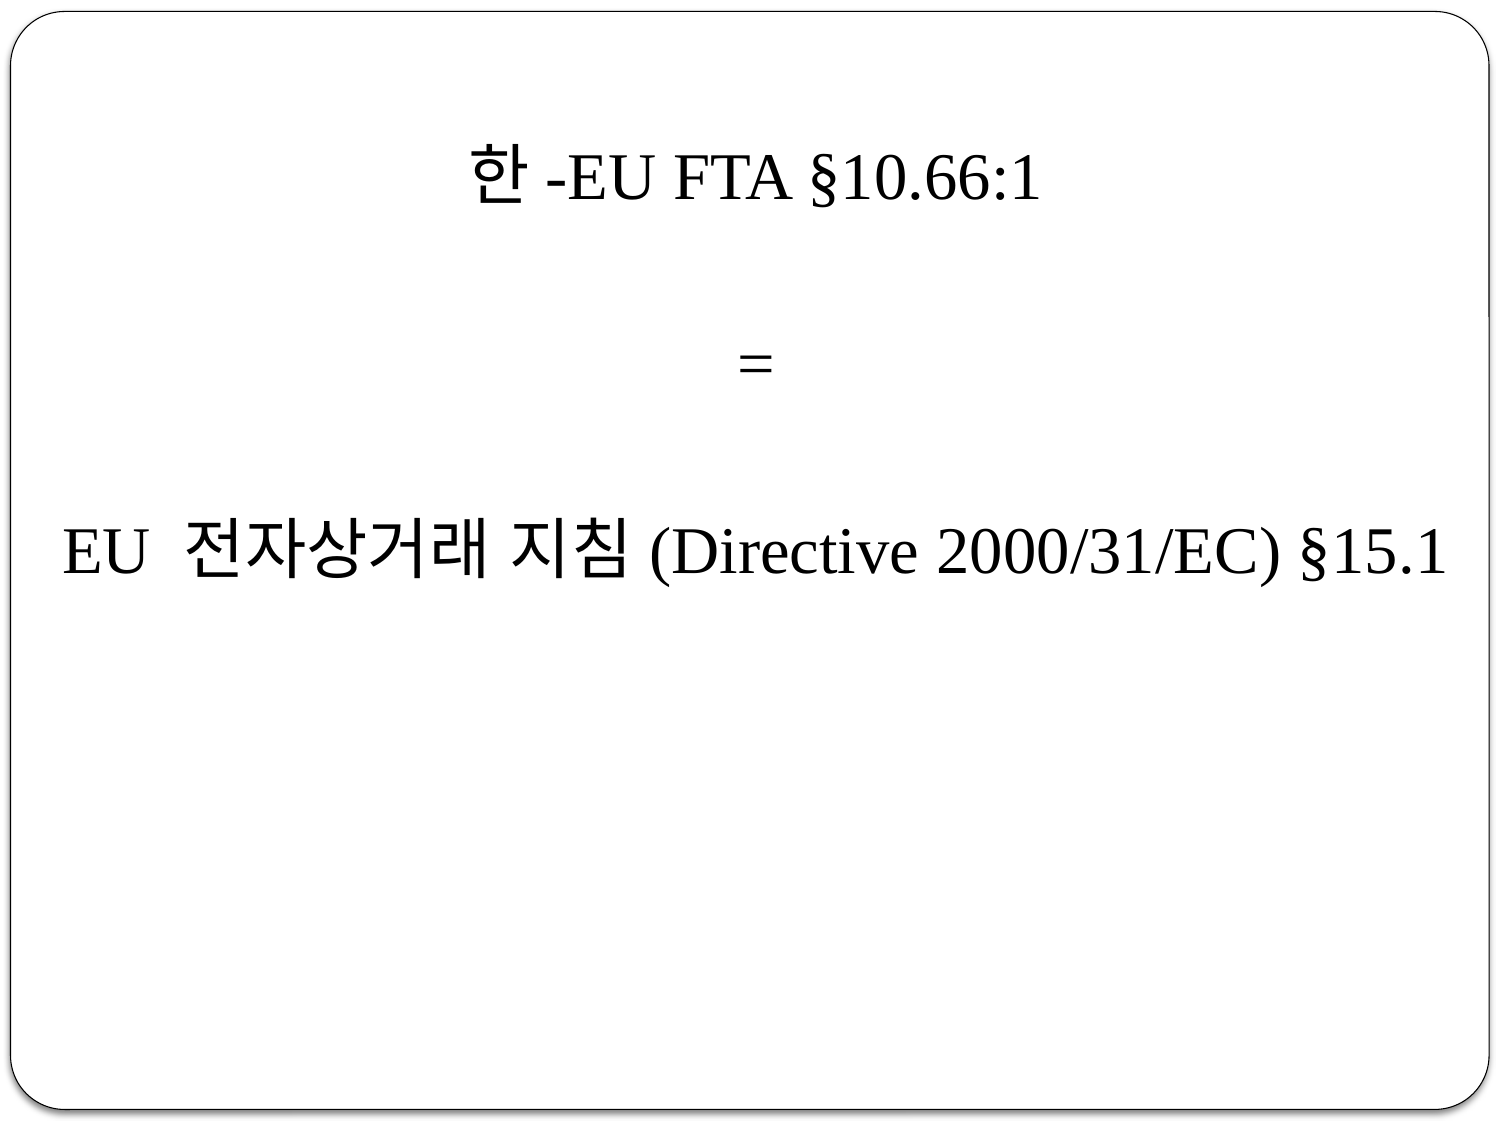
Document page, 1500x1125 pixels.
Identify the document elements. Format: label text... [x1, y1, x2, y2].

text_box 한-EU FTA §10.66:1 = EU 전자상거래 지침(Directive 2000/31/EC) §15.1 [41, 125, 1471, 1035]
